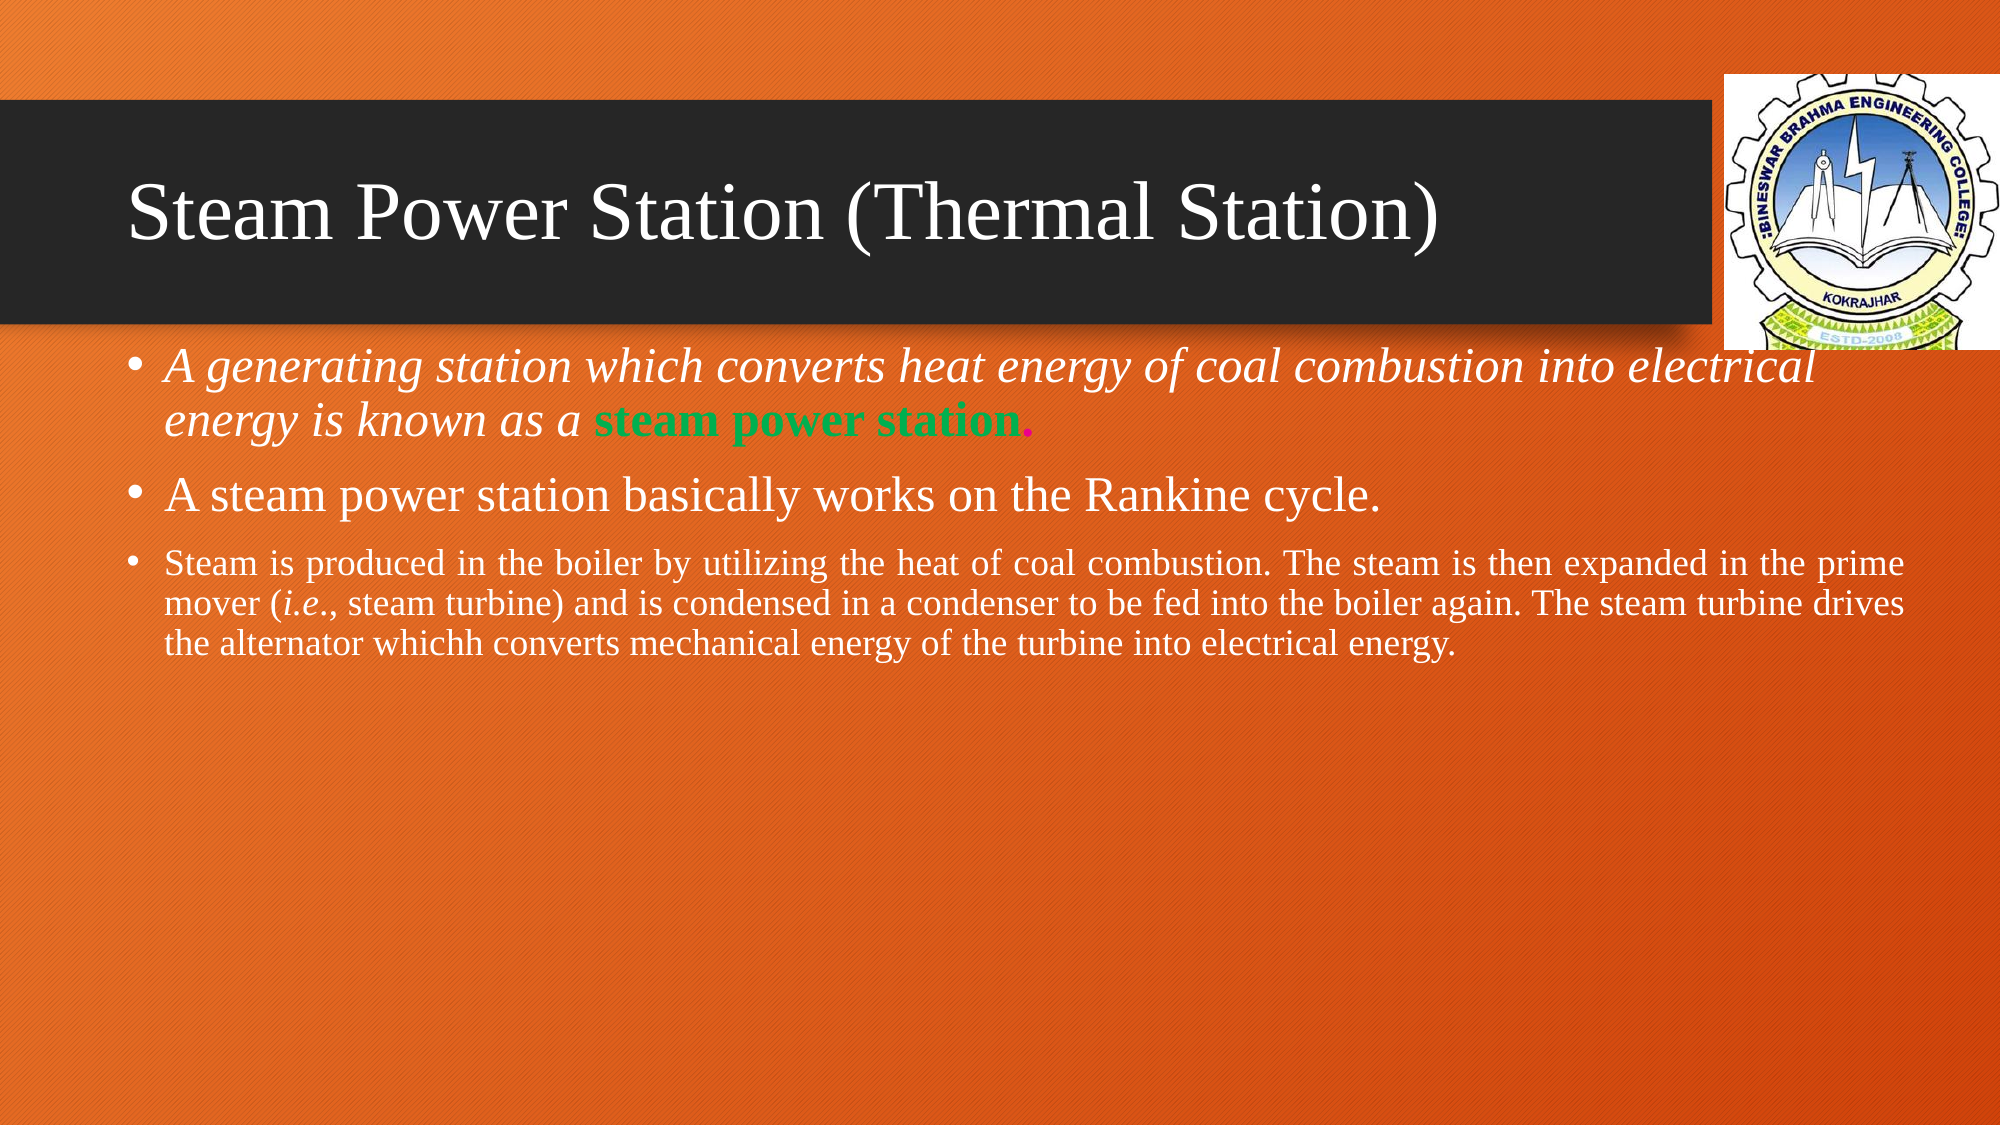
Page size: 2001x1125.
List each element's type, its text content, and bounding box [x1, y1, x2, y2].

picture [1724, 74, 2000, 351]
picture [0, 325, 1713, 376]
title Steam Power Station (Thermal Station) [111, 123, 1689, 301]
list A generating station which converts heat energy of coal combustion into electrical energy is known as a steam power station. A steam power station basically works on the Rankine cycle. Steam is produced in the boiler by utilizing the heat of coal combustion. The steam is then expanded in the prime mover (i.e., steam turbine) and is condensed in a condenser to be fed into the boiler again. The steam turbine drives the alternator whichh converts mechanical energy of the turbine into electrical energy. [111, 331, 1923, 974]
